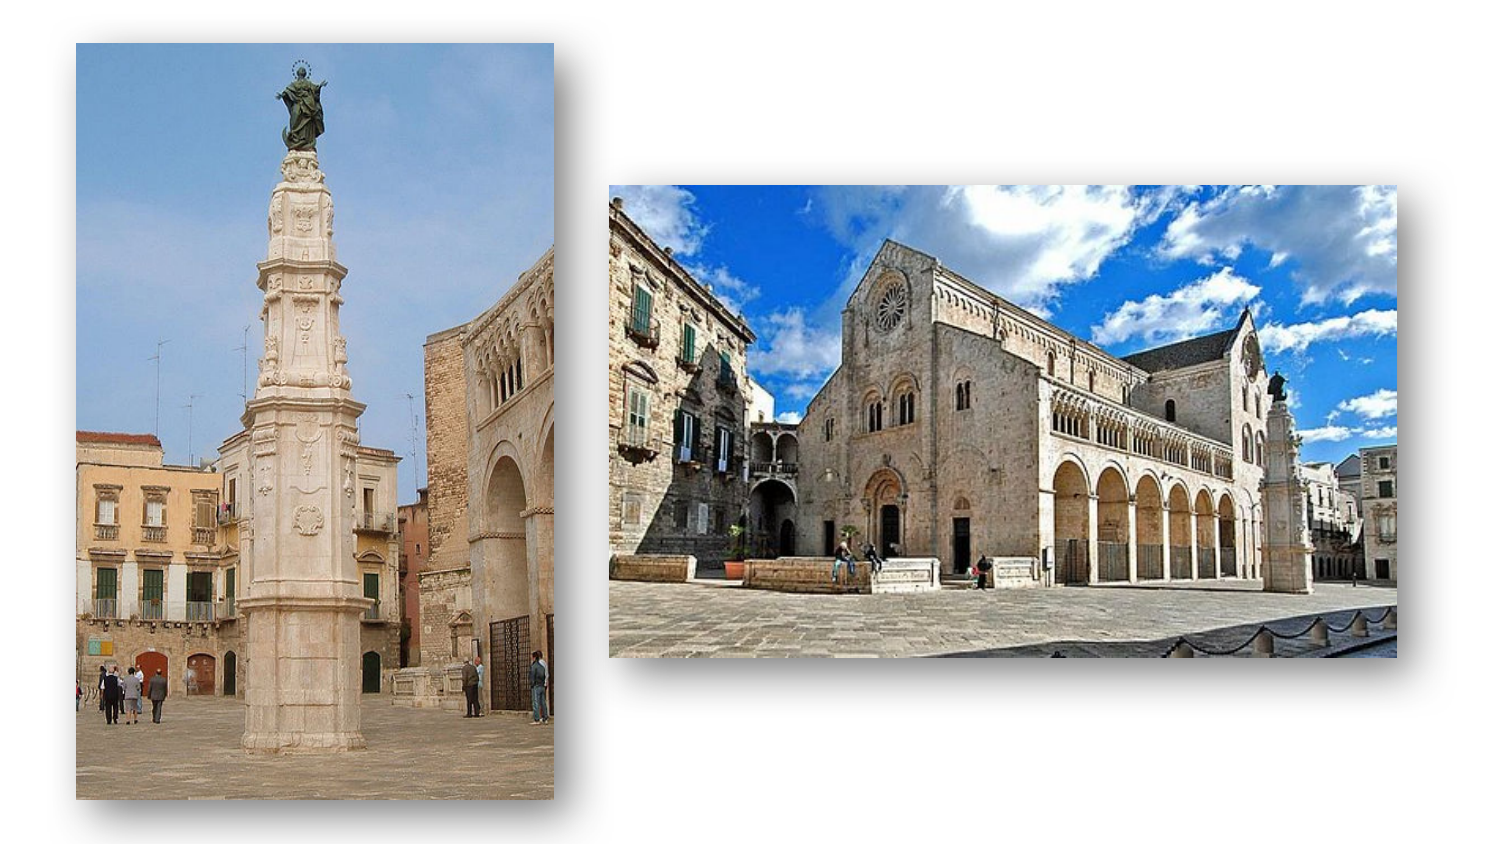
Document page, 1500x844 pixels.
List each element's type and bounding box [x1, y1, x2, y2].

picture [609, 185, 1397, 658]
picture [76, 43, 554, 801]
